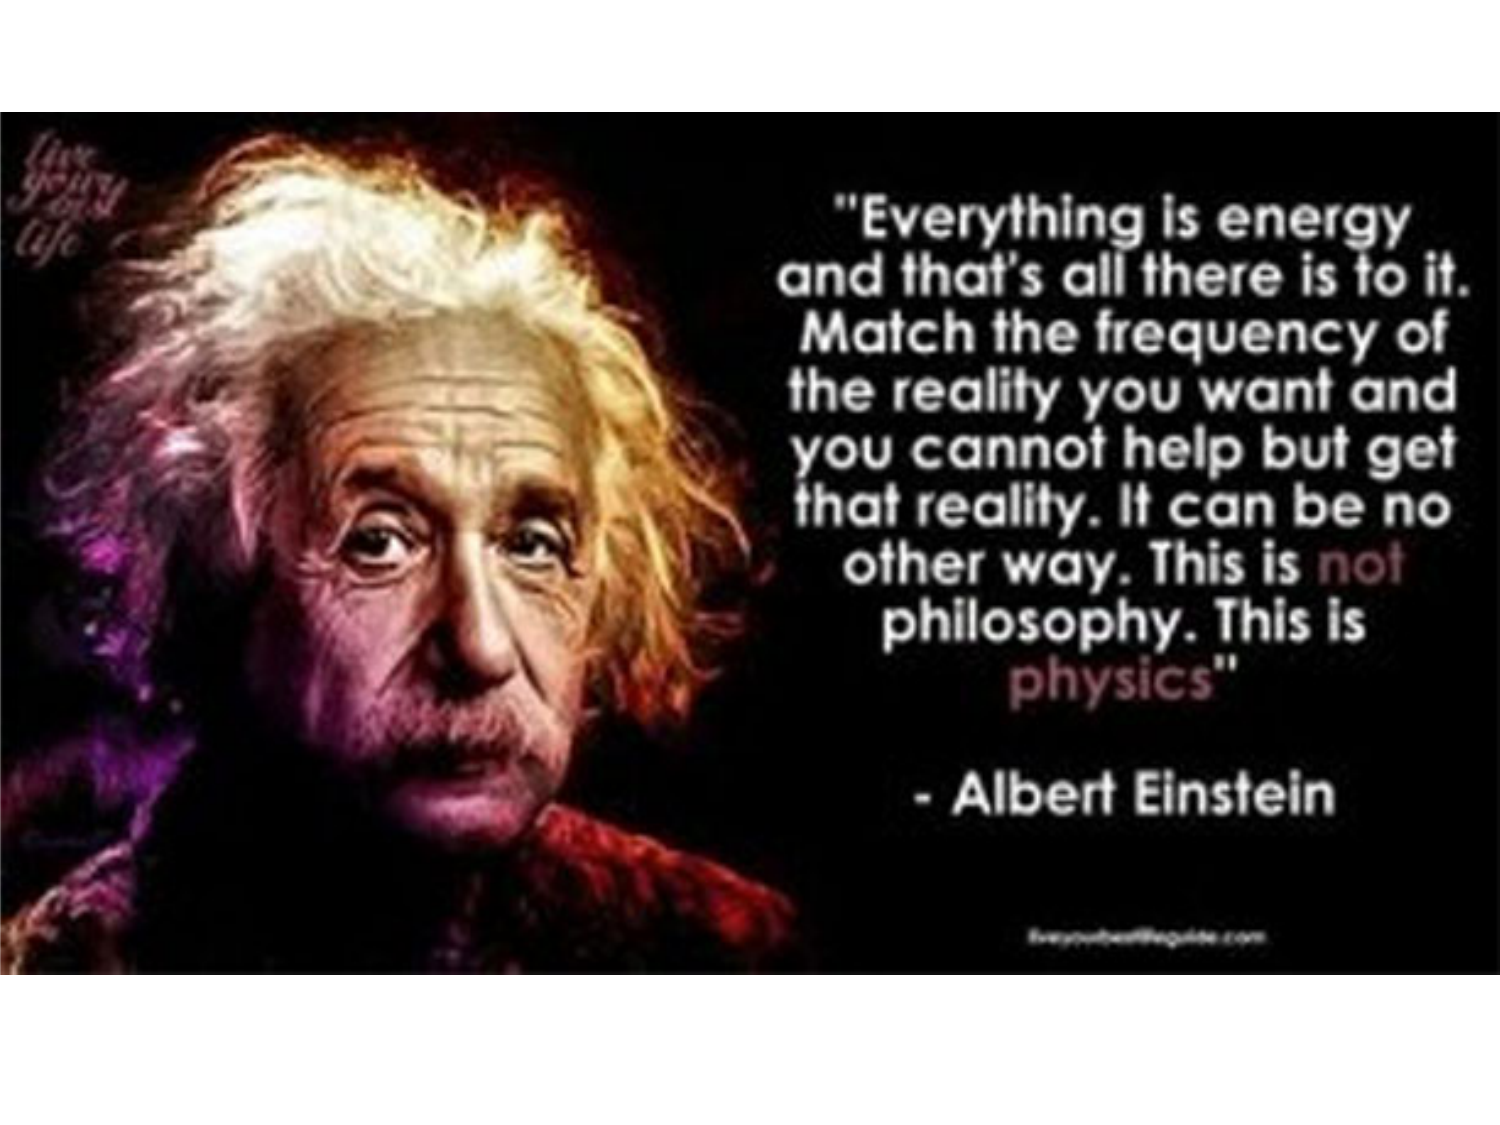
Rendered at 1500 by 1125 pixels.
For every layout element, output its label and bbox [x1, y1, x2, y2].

picture [0, 112, 1500, 976]
